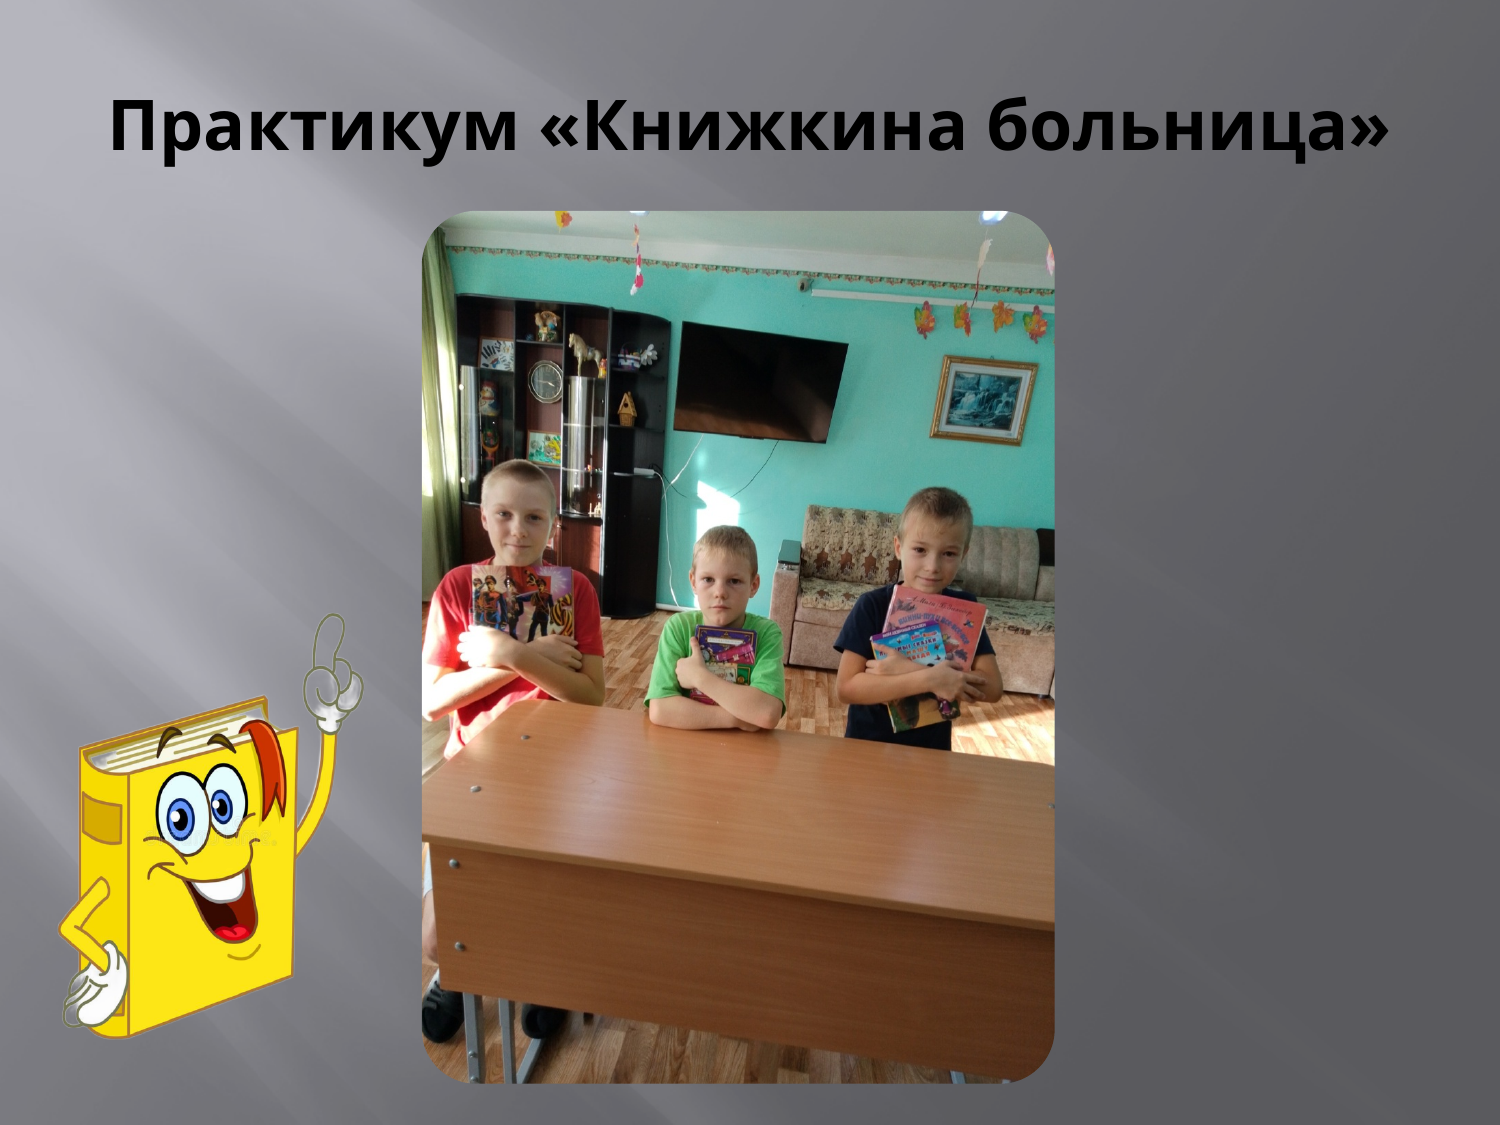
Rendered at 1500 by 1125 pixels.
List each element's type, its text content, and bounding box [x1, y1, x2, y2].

title Практикум «Книжкина больница» [75, 45, 1425, 200]
picture [421, 210, 1055, 1084]
picture [46, 601, 376, 1060]
